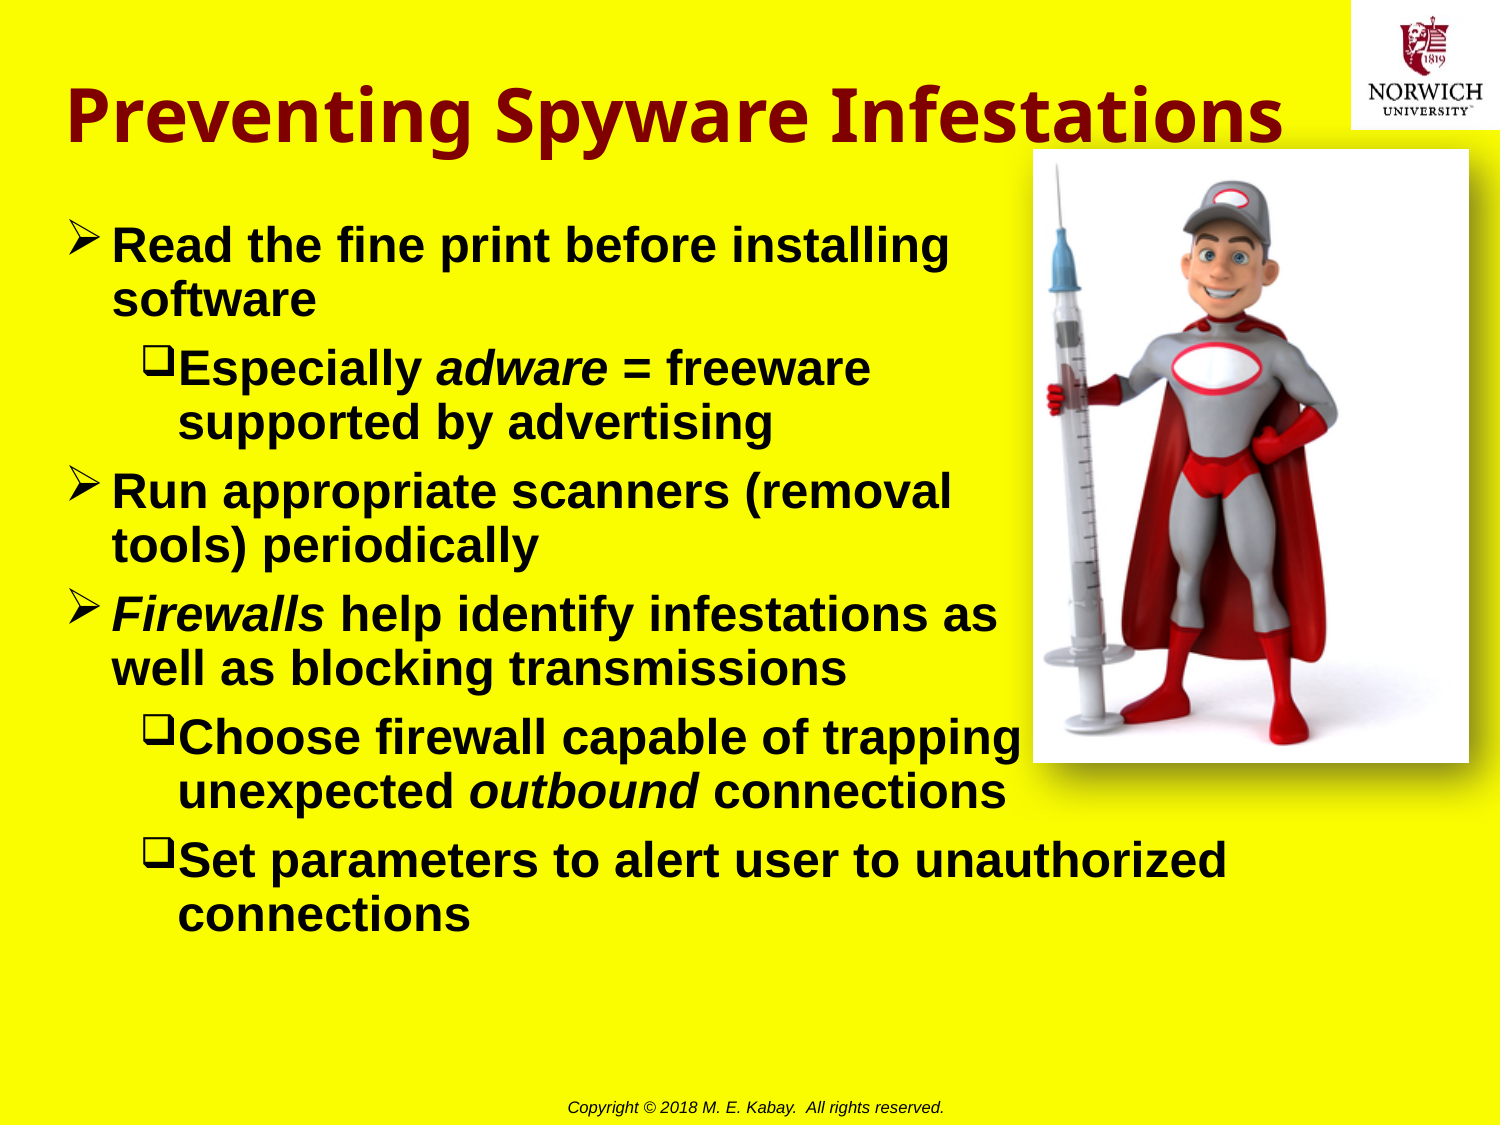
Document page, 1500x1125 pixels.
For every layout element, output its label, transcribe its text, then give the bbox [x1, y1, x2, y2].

picture [1033, 149, 1469, 763]
picture [1351, 0, 1500, 130]
title Preventing Spyware Infestations [49, 24, 1339, 211]
list Read the fine print before installing software Especially adware = freeware supported by advertising Run appropriate scanners (removal tools) periodically Firewalls help identify infestations as well as blocking transmissions Choose firewall capable of trapping unexpected outbound connections Set parameters to alert user to unauthorized connections [49, 211, 1339, 1038]
